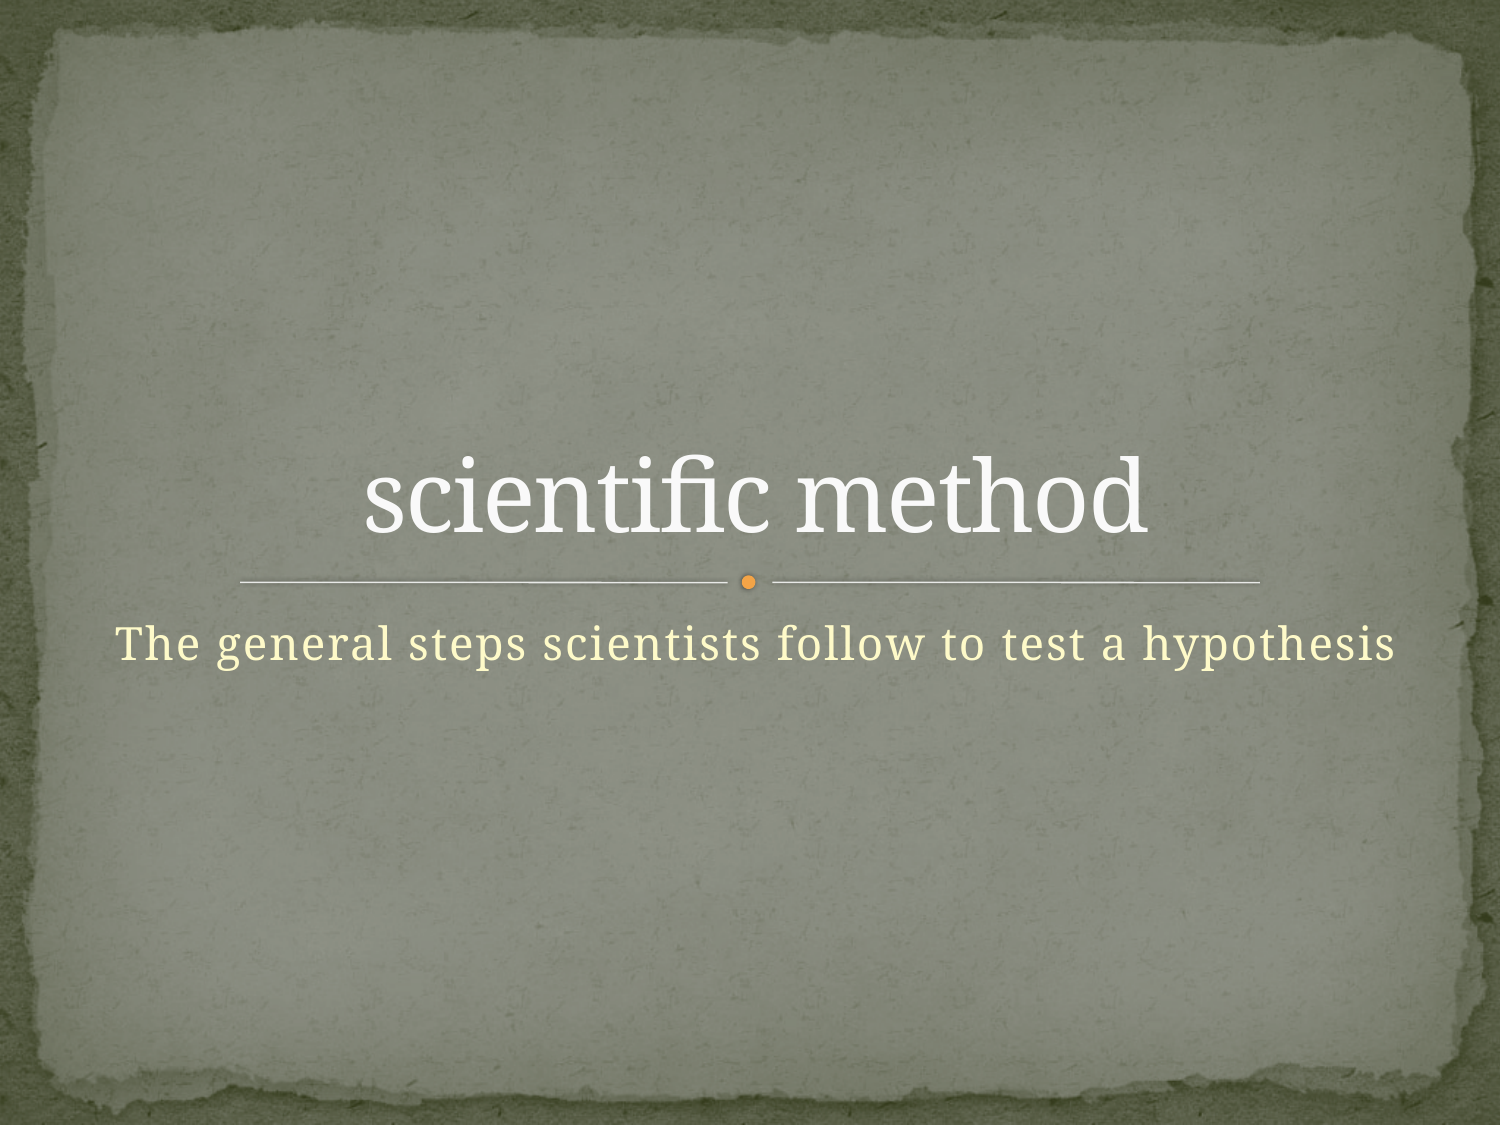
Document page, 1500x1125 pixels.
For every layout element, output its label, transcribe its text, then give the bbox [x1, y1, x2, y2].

title scientific method [74, 235, 1438, 561]
subtitle The general steps scientists follow to test a hypothesis [75, 606, 1438, 795]
